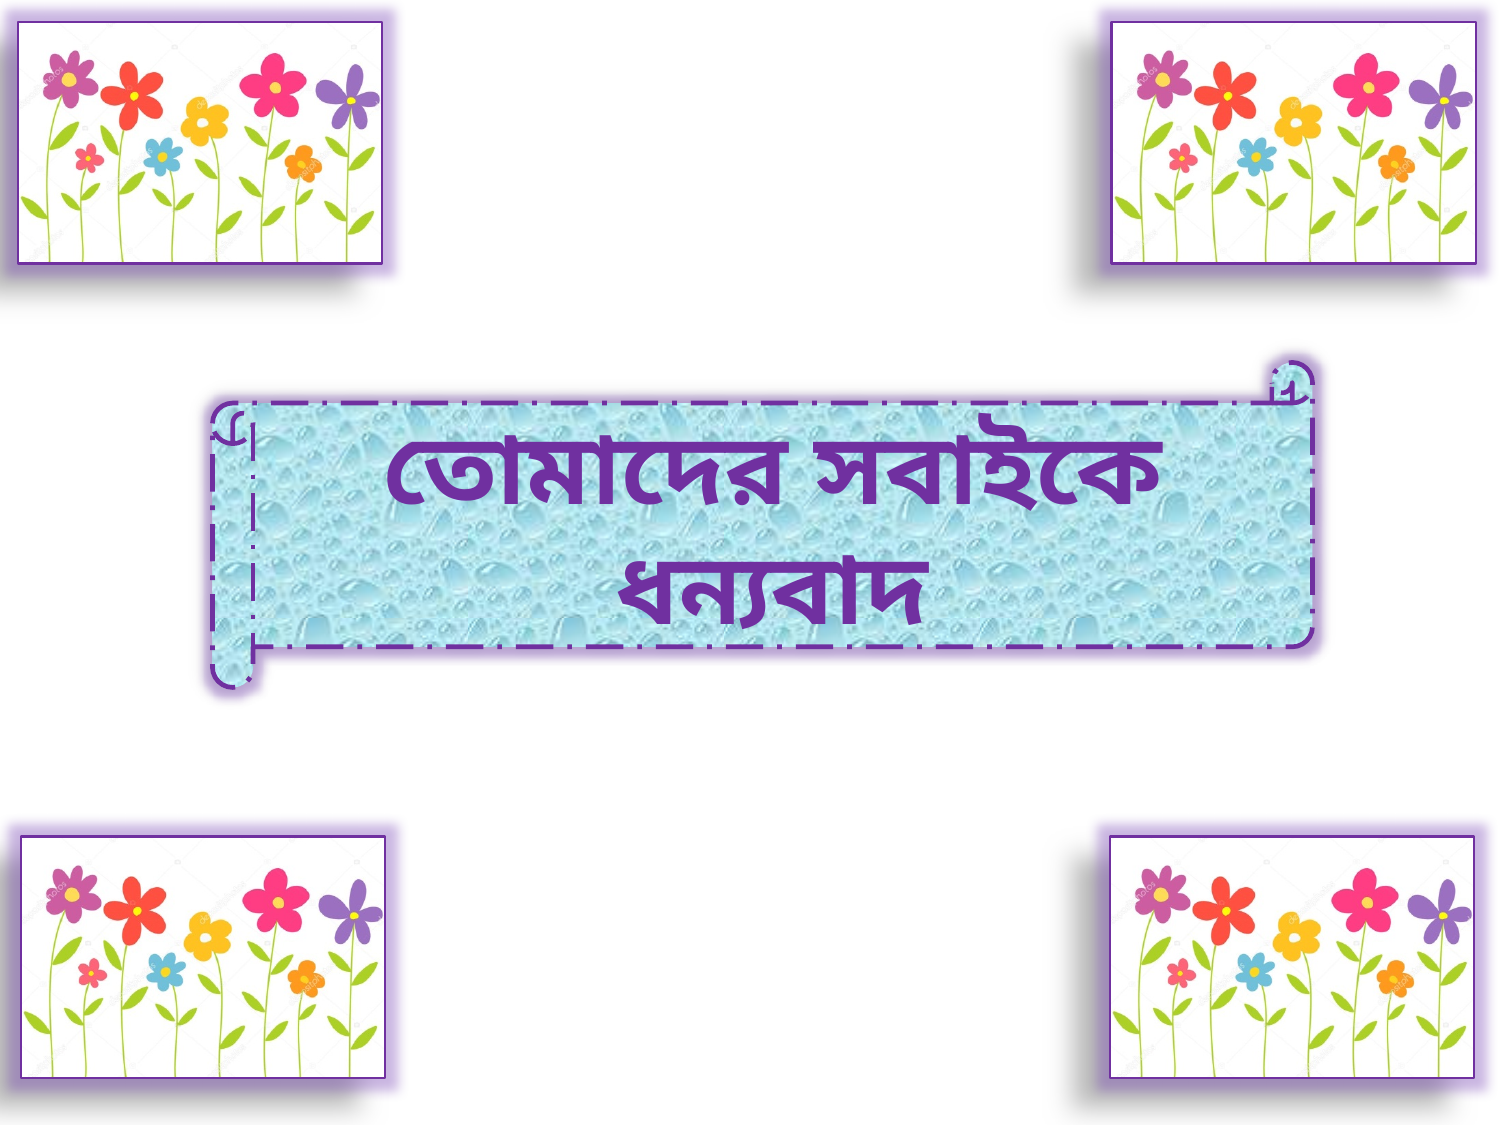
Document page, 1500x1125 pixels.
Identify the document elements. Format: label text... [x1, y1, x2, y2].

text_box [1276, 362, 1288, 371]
text_box তোমাদের সবাইকে ধন্যবাদ [211, 379, 1314, 689]
picture [21, 837, 385, 1078]
picture [18, 22, 382, 263]
picture [1110, 837, 1474, 1078]
picture [1112, 22, 1476, 263]
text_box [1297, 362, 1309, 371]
